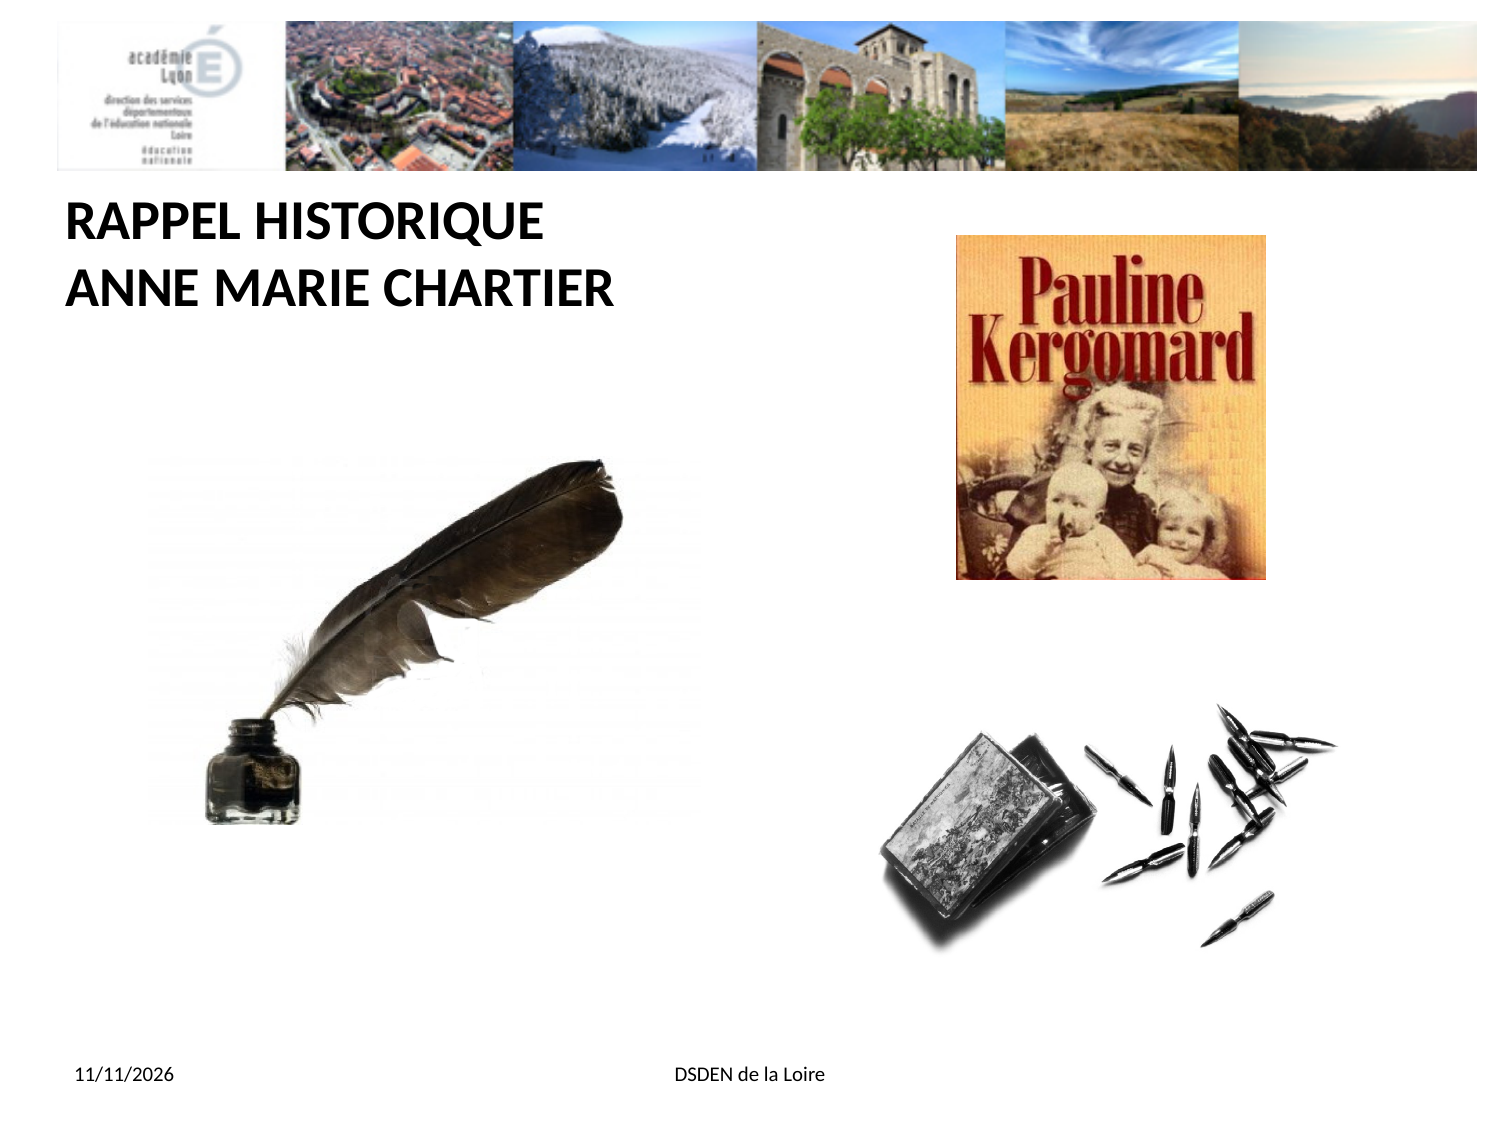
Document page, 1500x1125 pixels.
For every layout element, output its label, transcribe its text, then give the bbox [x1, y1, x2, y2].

picture [57, 21, 1477, 171]
title RAPPEL HISTORIQUE ANNE MARIE CHARTIER [59, 177, 1477, 325]
picture [956, 234, 1266, 580]
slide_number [59, 1042, 425, 1103]
picture [148, 455, 702, 825]
footer DSDEN de la Loire [512, 1042, 988, 1103]
picture [865, 674, 1349, 976]
